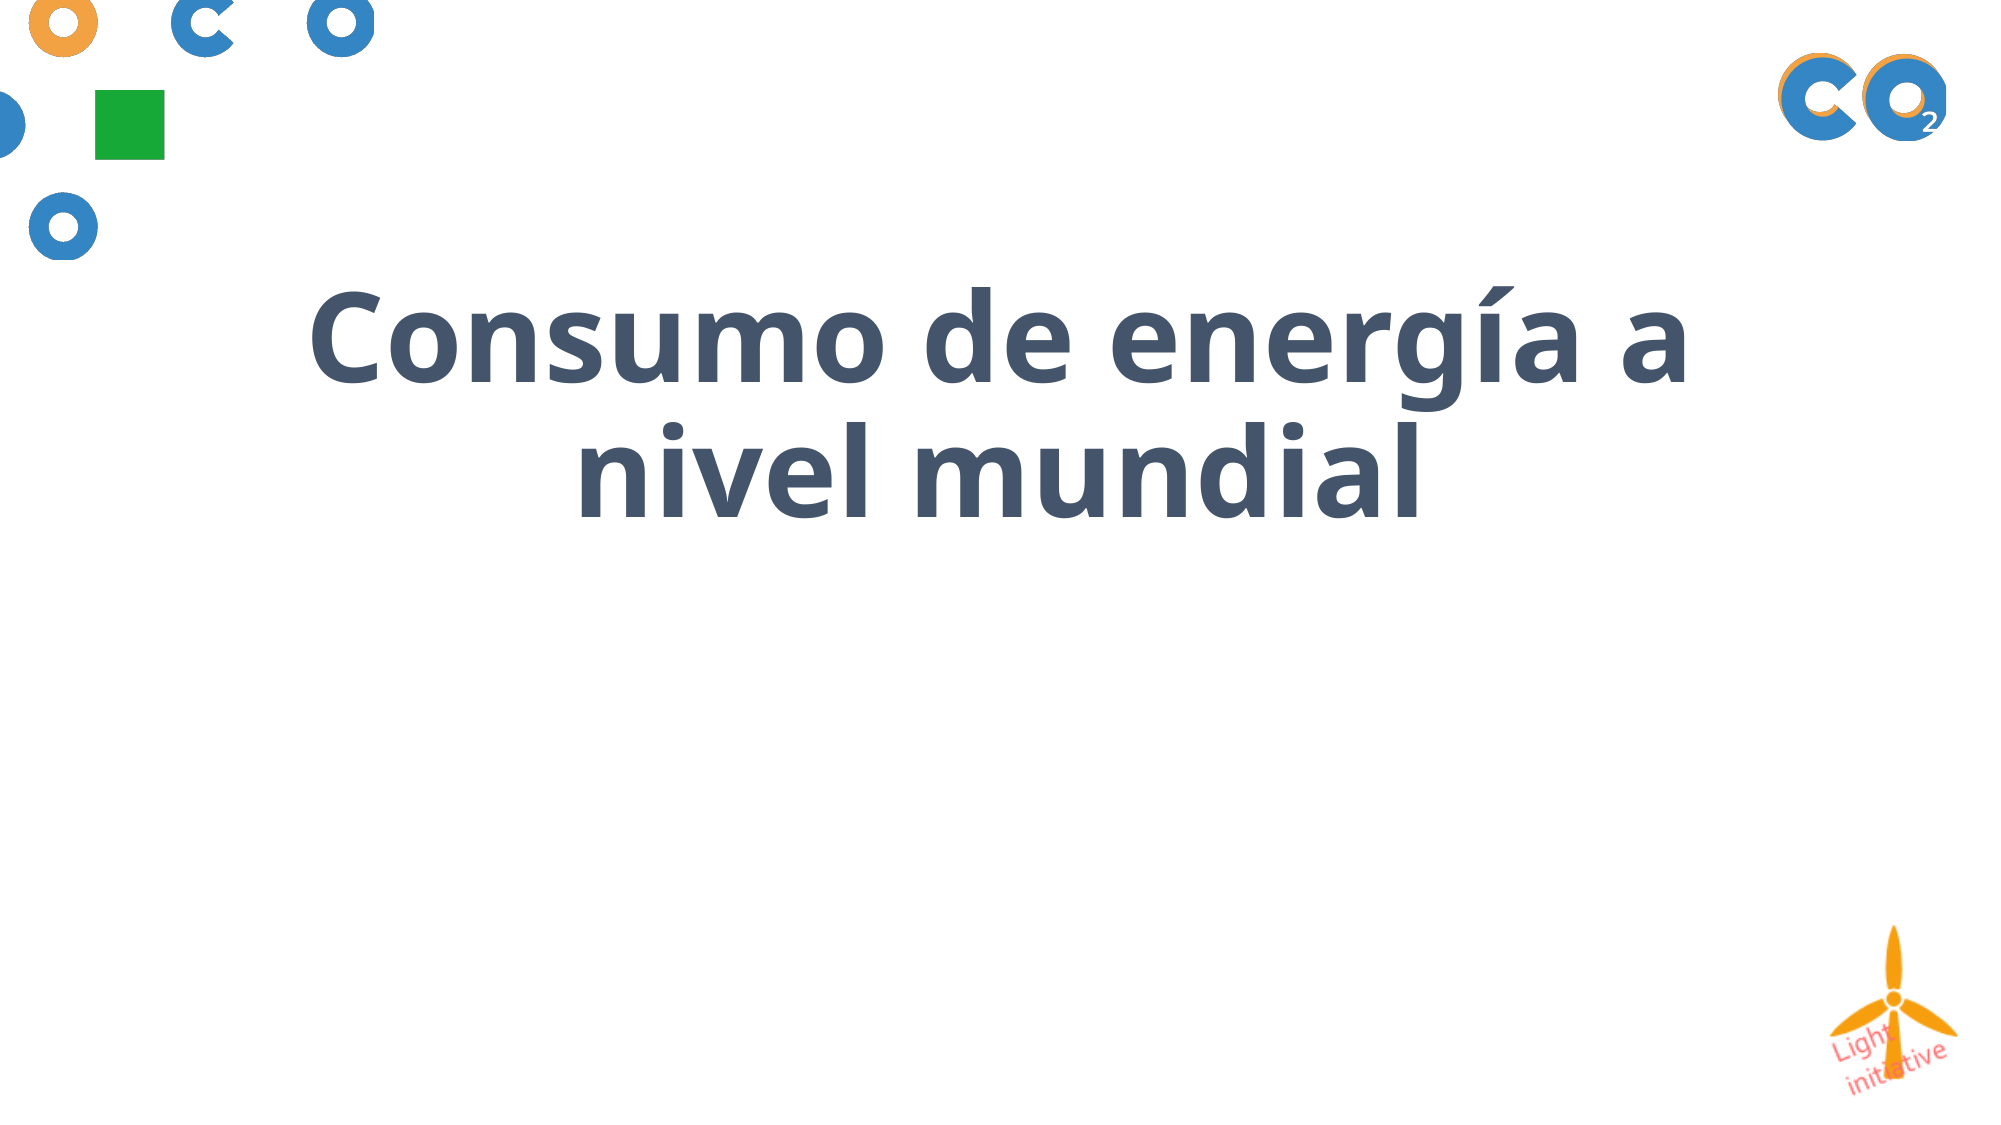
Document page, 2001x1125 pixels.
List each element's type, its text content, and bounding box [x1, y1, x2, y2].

title Consumo de energía a nivel mundial [137, 388, 1863, 552]
picture [1805, 925, 2000, 1125]
picture [0, 0, 374, 260]
picture [1778, 53, 1947, 141]
